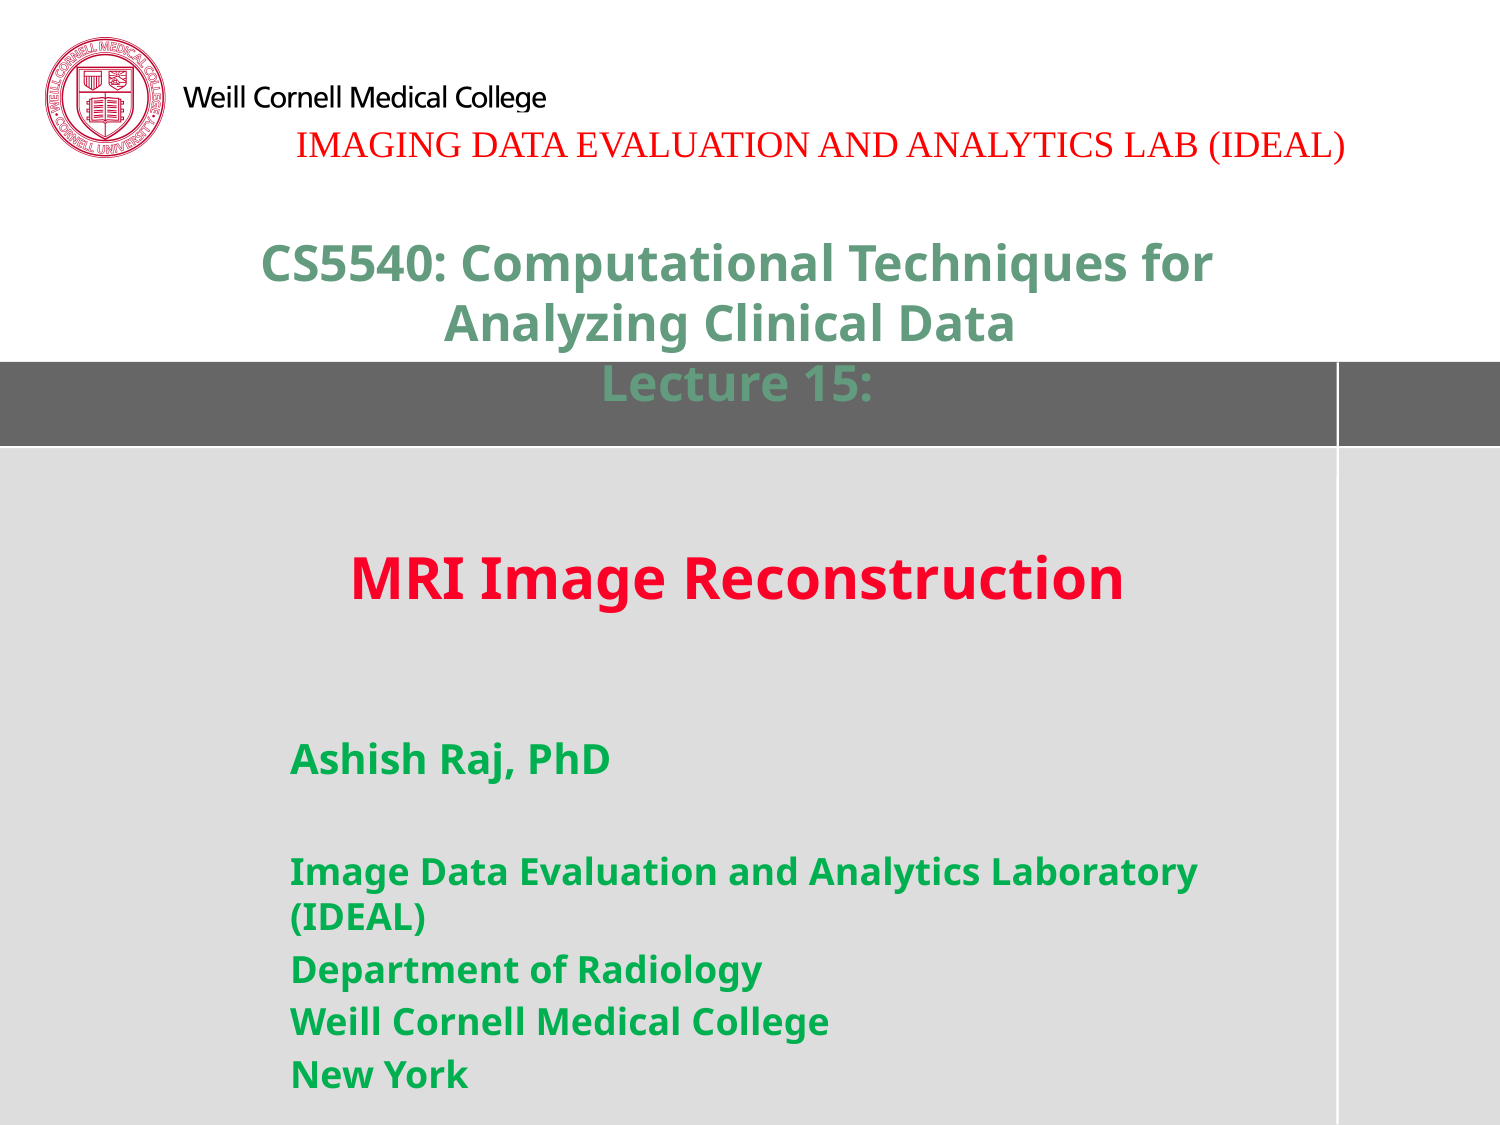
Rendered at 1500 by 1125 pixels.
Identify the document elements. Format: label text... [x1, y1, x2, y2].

title CS5540: Computational Techniques for Analyzing Clinical Data Lecture 15: MRI Image Reconstruction [137, 387, 1338, 526]
subtitle Ashish Raj, PhD Image Data Evaluation and Analytics Laboratory (IDEAL) Department of Radiology Weill Cornell Medical College New York [274, 724, 1251, 1125]
picture [45, 37, 546, 158]
